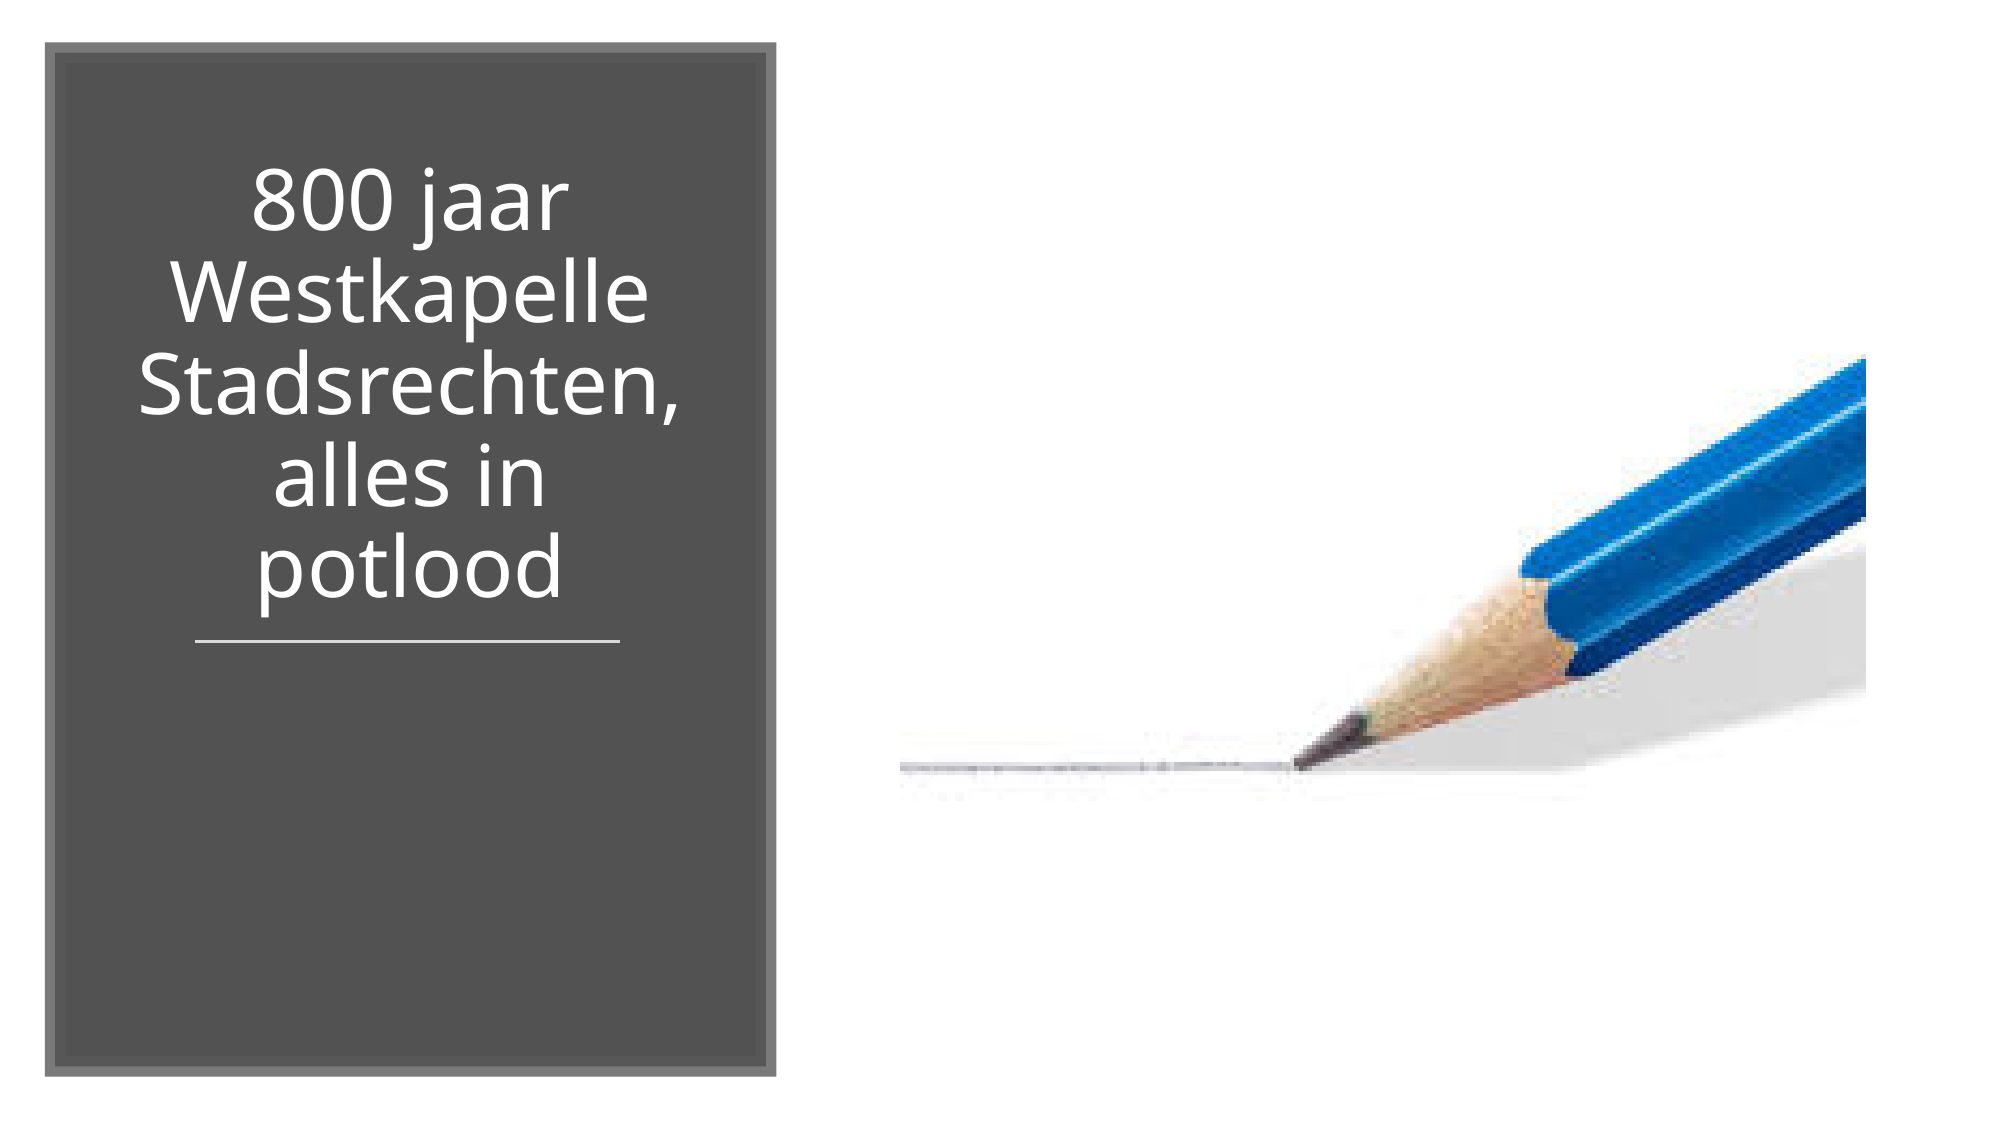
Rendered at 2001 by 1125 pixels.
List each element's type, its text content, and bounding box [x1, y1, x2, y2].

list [900, 80, 1866, 1046]
text_box [54, 52, 767, 1067]
title 800 jaar Westkapelle Stadsrechten, alles in potlood [110, 149, 711, 624]
